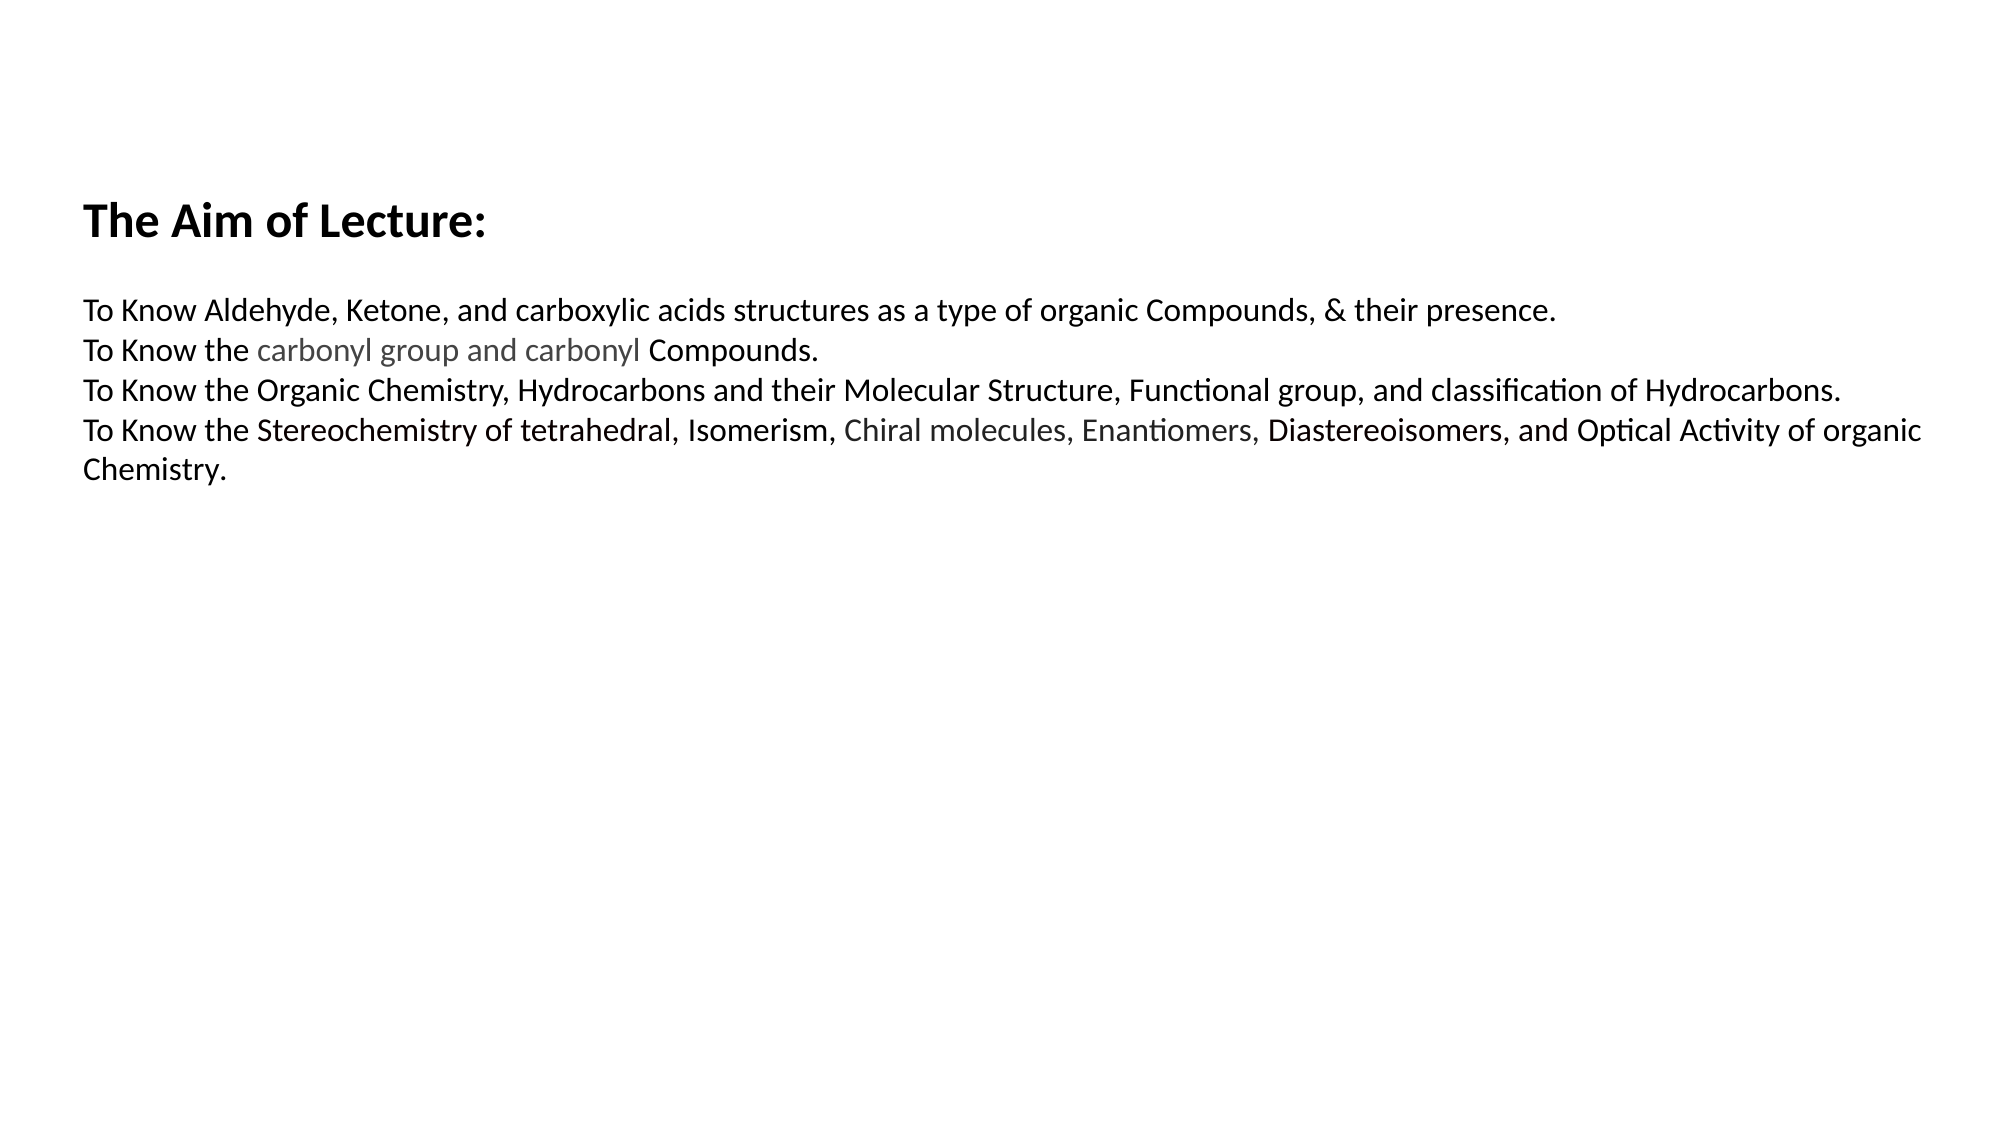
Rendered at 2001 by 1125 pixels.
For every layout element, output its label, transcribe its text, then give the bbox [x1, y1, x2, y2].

text_box The Aim of Lecture: To Know Aldehyde, Ketone, and carboxylic acids structures as a type of organic Compounds, & their presence. To Know the carbonyl group and carbonyl Compounds. To Know the Organic Chemistry, Hydrocarbons and their Molecular Structure, Functional group, and classification of Hydrocarbons. To Know the Stereochemistry of tetrahedral, Isomerism, Chiral molecules, Enantiomers, Diastereoisomers, and Optical Activity of organic Chemistry. [68, 180, 2000, 535]
